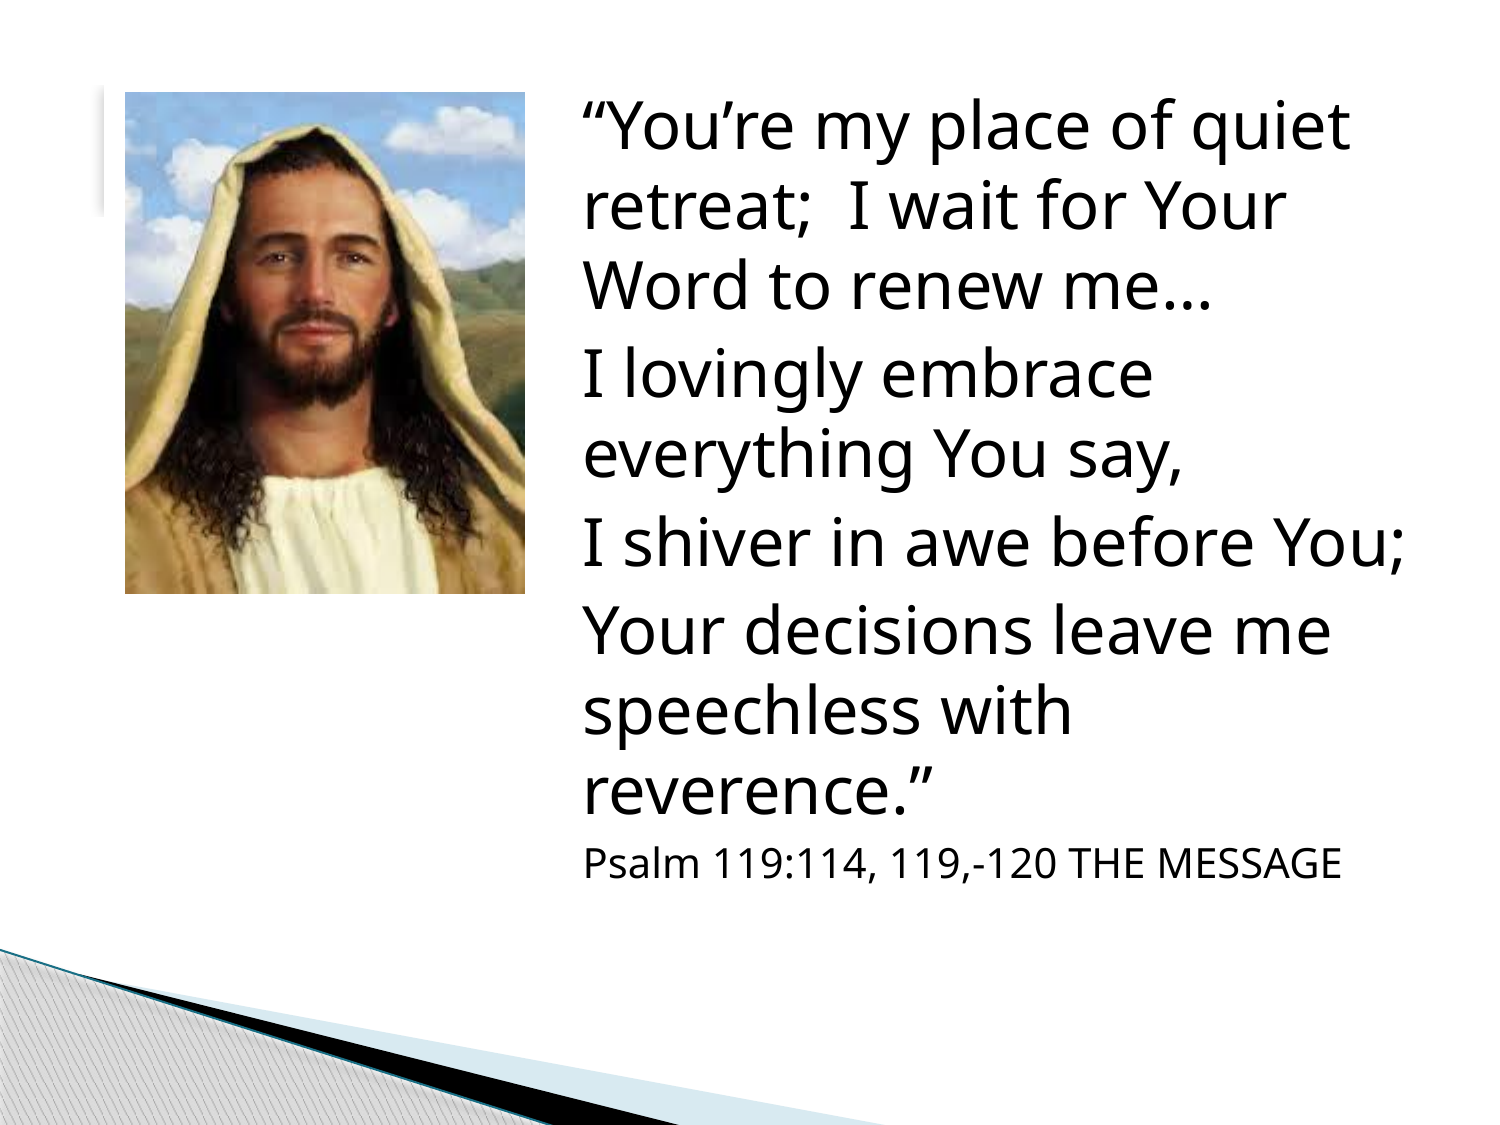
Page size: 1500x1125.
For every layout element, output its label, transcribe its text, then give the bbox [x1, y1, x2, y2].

picture [124, 91, 526, 594]
list “You’re my place of quiet retreat; I wait for Your Word to renew me… I lovingly embrace everything You say, I shiver in awe before You; Your decisions leave me speechless with reverence.” Psalm 119:114, 119,-120 THE MESSAGE [549, 75, 1425, 986]
